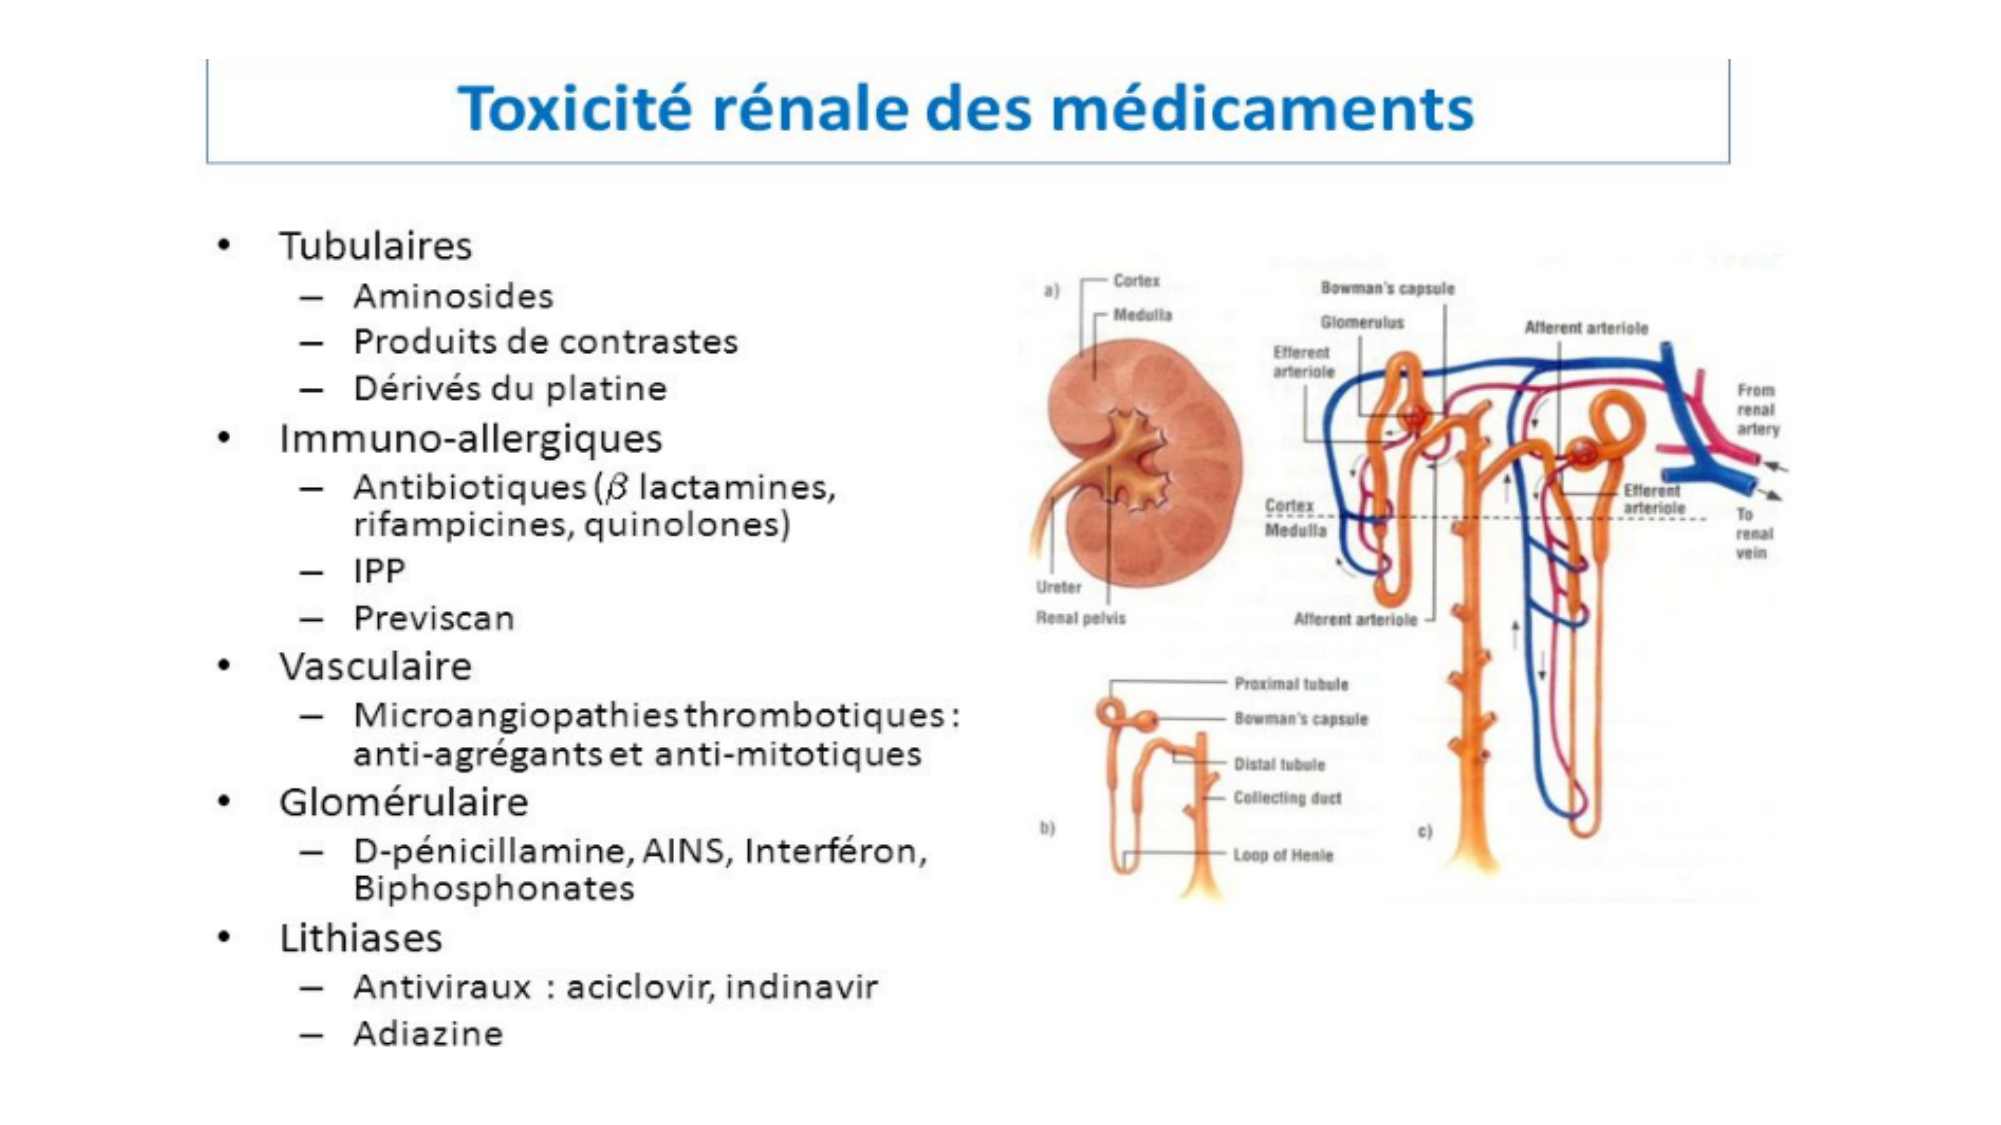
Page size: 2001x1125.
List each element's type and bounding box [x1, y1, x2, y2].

list [137, 59, 1803, 1109]
